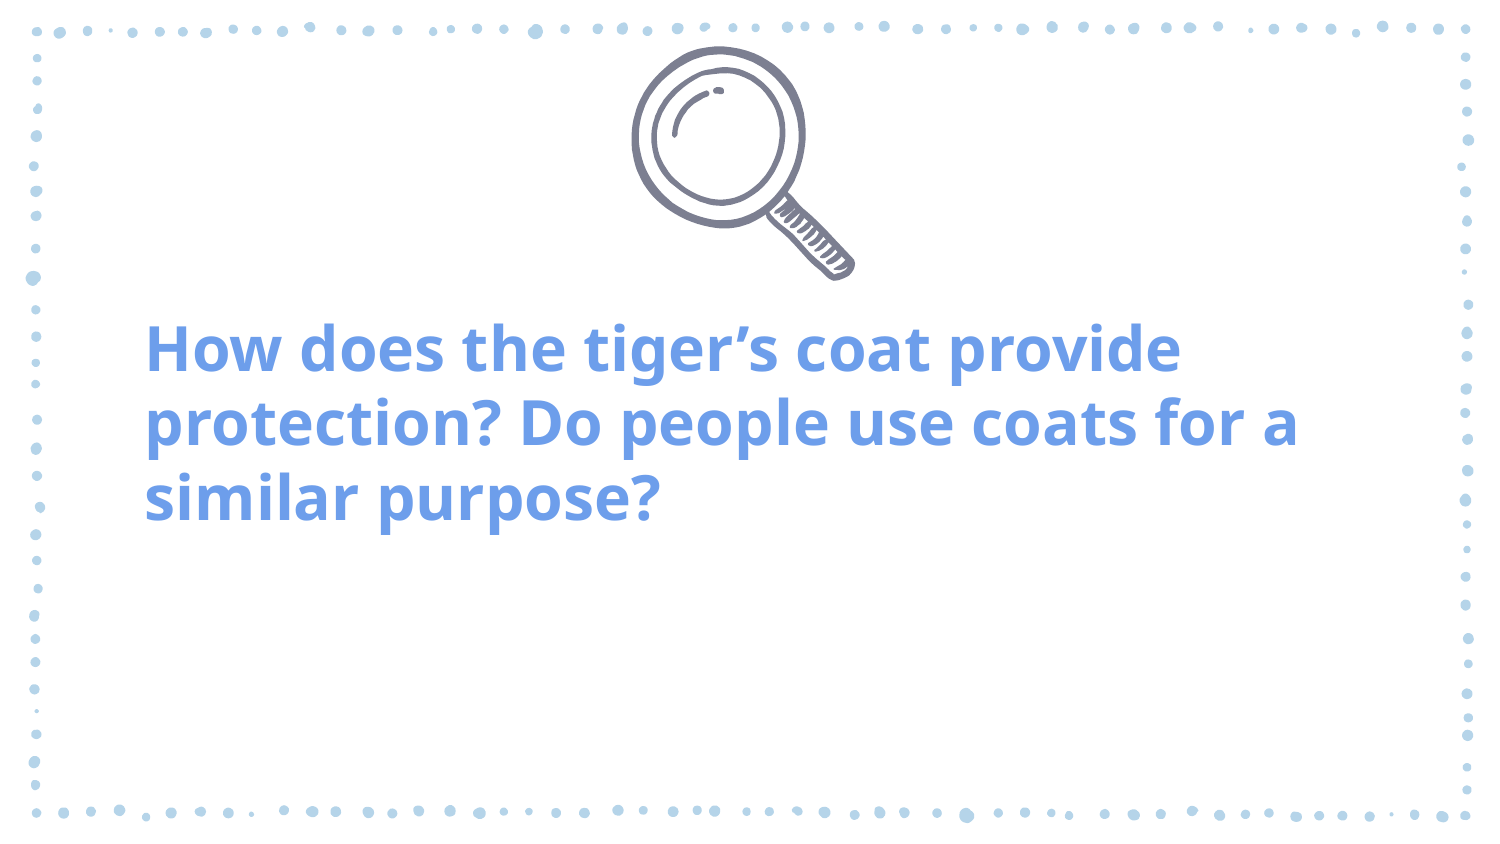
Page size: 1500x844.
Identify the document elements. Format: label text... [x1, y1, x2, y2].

list How does the tiger’s coat provide protection? Do people use coats for a similar purpose? [129, 293, 1371, 790]
text_box [631, 46, 856, 281]
